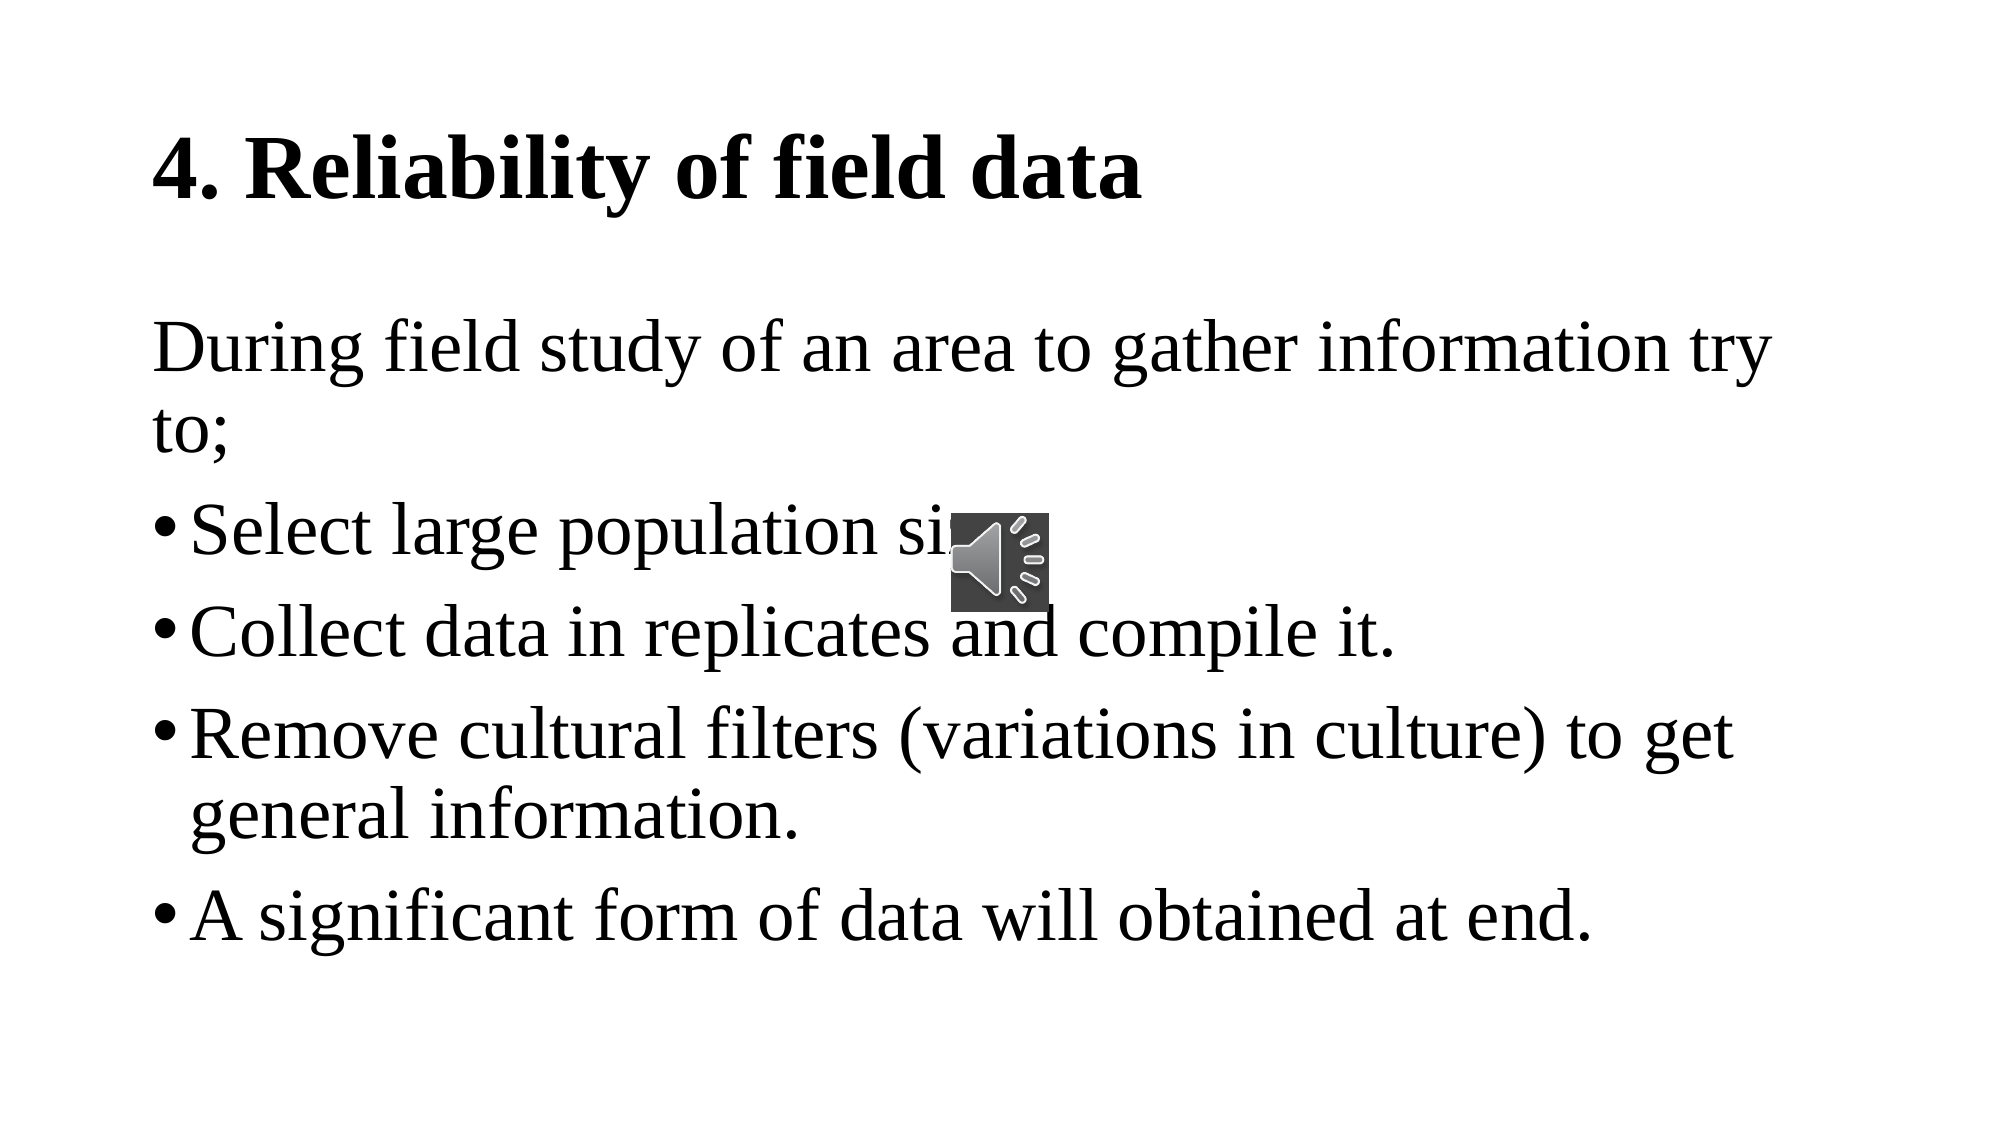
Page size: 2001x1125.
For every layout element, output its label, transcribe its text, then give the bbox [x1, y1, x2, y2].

list During field study of an area to gather information try to; Select large population size. Collect data in replicates and compile it. Remove cultural filters (variations in culture) to get general information. A significant form of data will obtained at end. [137, 299, 1863, 1014]
title 4. Reliability of field data [137, 59, 1863, 278]
picture [949, 512, 1050, 613]
